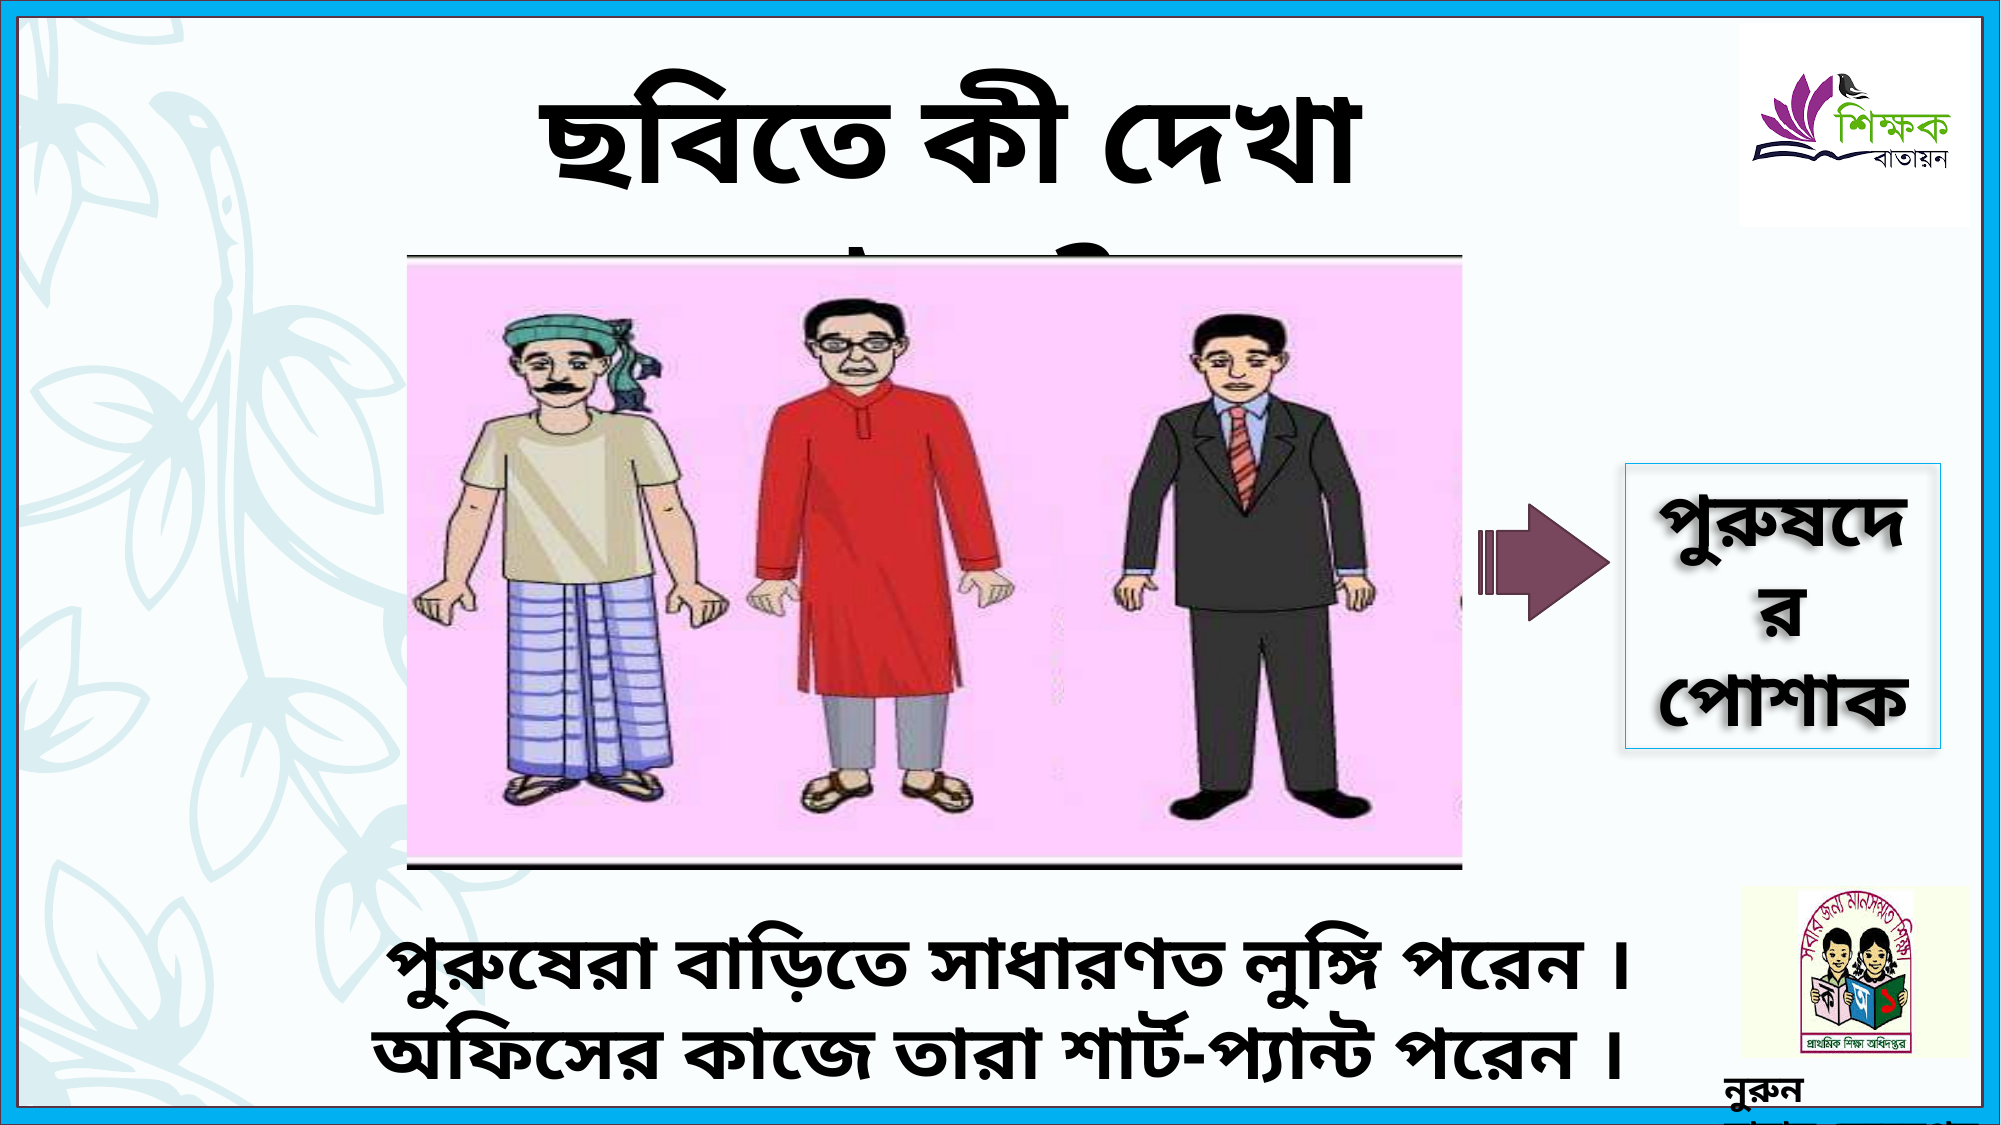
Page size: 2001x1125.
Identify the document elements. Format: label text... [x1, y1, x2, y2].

picture [1740, 23, 1970, 227]
text_box [1478, 530, 1483, 595]
text_box ছবিতে কী দেখা যাচ্ছে? [423, 50, 1479, 366]
text_box পুরুষদের পোশাক [1625, 463, 1941, 749]
text_box [1495, 503, 1611, 622]
text_box পুরুষেরা বাড়িতে সাধারণত লুঙ্গি পরেন । অফিসের কাজে তারা শার্ট-প্যান্ট পরেন । [235, 907, 1783, 1103]
text_box [1485, 530, 1494, 595]
picture [1741, 886, 1970, 1058]
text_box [406, 255, 1463, 870]
